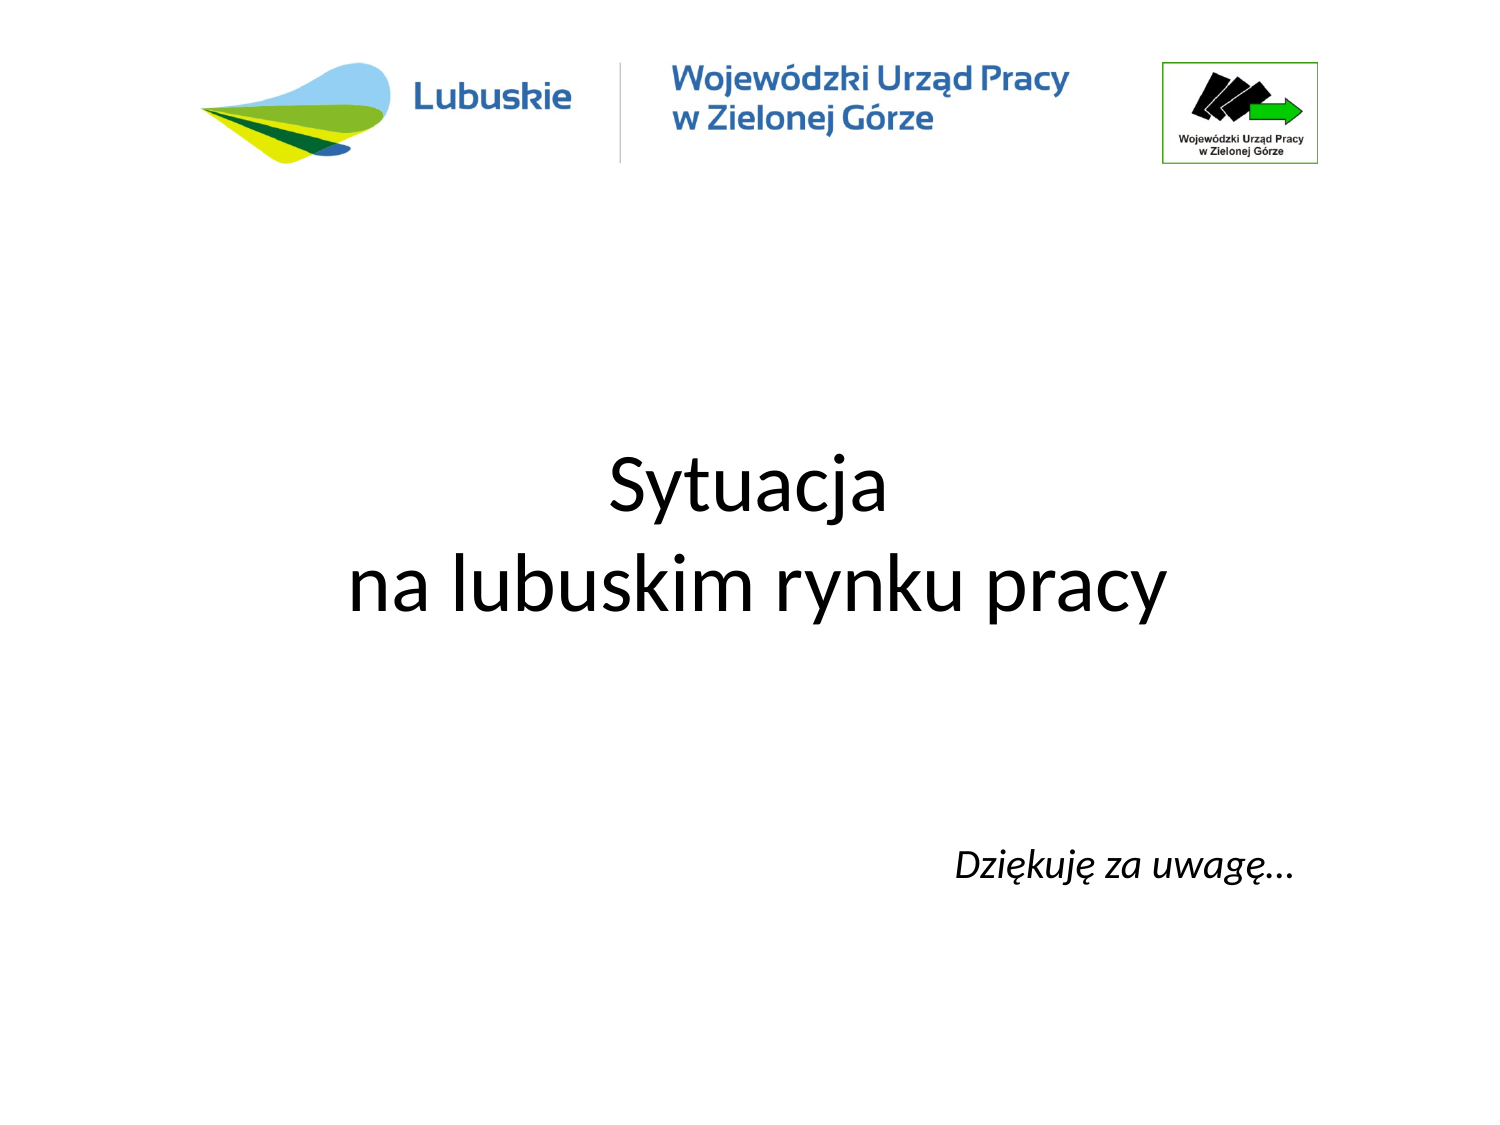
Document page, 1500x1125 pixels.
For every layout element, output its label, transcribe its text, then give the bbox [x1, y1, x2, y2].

picture [199, 62, 1318, 165]
text_box Sytuacja na lubuskim rynku pracy [332, 420, 1185, 636]
text_box Dziękuję za uwagę… [939, 829, 1311, 894]
